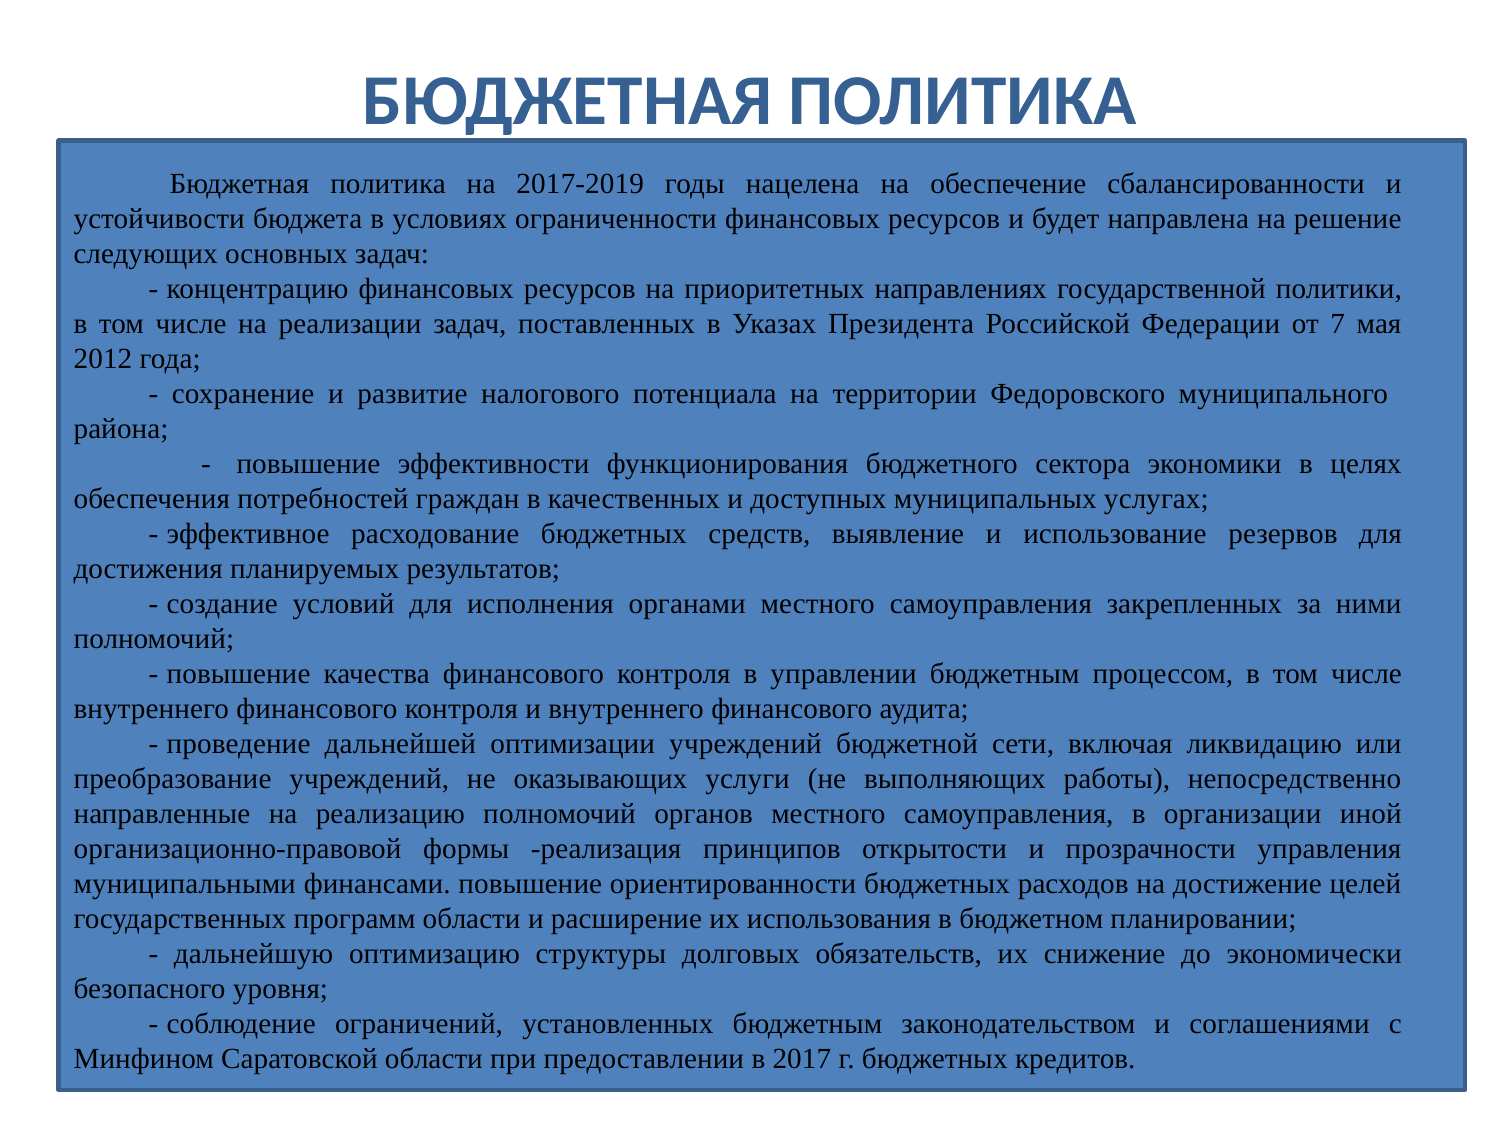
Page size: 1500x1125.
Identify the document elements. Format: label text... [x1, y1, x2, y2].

title БЮДЖЕТНАЯ ПОЛИТИКА [75, 45, 1425, 138]
text_box Бюджетная политика на 2017-2019 годы нацелена на обеспечение сбалансированности и устойчивости бюджета в условиях ограниченности финансовых ресурсов и будет направлена на решение следующих основных задач: - концентрацию финансовых ресурсов на приоритетных направлениях государственной политики, в том числе на реализации задач, поставленных в Указах Президента Российской Федерации от 7 мая 2012 года; - сохранение и развитие налогового потенциала на территории Федоровского муниципального района; - повышение эффективности функционирования бюджетного сектора экономики в целях обеспечения потребностей граждан в качественных и доступных муниципальных услугах; - эффективное расходование бюджетных средств, выявление и использование резервов для достижения планируемых результатов; - создание условий для исполнения органами местного самоуправления закрепленных за ними полномочий; - повышение качества финансового контроля в управлении бюджетным процессом, в том числе внутреннего финансового контроля и внутреннего финансового аудита; - проведение дальнейшей оптимизации учреждений бюджетной сети, включая ликвидацию или преобразование учреждений, не оказывающих услуги (не выполняющих работы), непосредственно направленные на реализацию полномочий органов местного самоуправления, в организации иной организационно-правовой формы -реализация принципов открытости и прозрачности управления муниципальными финансами. повышение ориентированности бюджетных расходов на достижение целей государственных программ области и расширение их использования в бюджетном планировании; - дальнейшую оптимизацию структуры долговых обязательств, их снижение до экономически безопасного уровня; - соблюдение ограничений, установленных бюджетным законодательством и соглашениями с Минфином Саратовской области при предоставлении в 2017 г. бюджетных кредитов. [58, 157, 1418, 1082]
text_box [56, 138, 1467, 1092]
